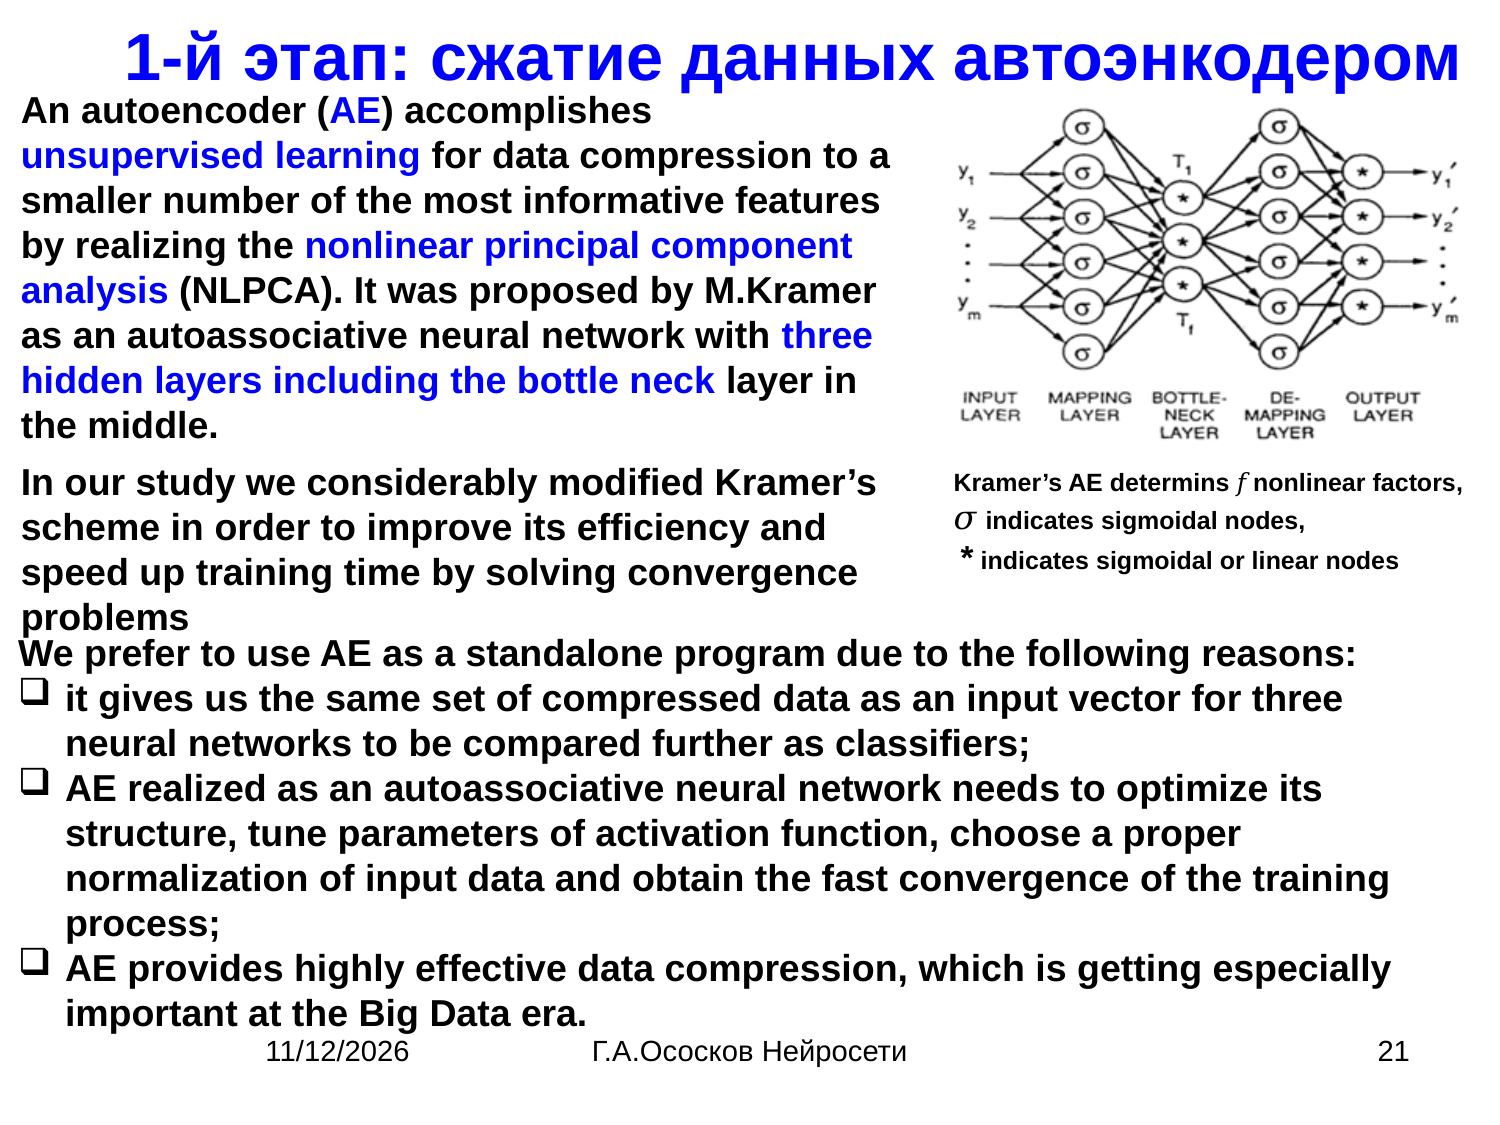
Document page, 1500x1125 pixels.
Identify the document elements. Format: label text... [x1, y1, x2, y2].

text_box Kramer’s AE determins 𝑓 nonlinear factors, 𝜎 indicates sigmoidal nodes, * indicates sigmoidal or linear nodes [938, 458, 1500, 584]
slide_number 21 [1074, 1042, 1425, 1103]
text_box An autoencoder (AE) accomplishes unsupervised learning for data compression to a smaller number of the most informative features by realizing the nonlinear principal component analysis (NLPCA). It was proposed by M.Kramer as an autoassociative neural network with three hidden layers including the bottle neck layer in the middle. In our study we considerably modified Kramer’s scheme in order to improve its efficiency and speed up training time by solving convergence problems [6, 78, 920, 621]
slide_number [75, 1024, 425, 1103]
text_box 1-й этап: сжатие данных автоэнкодером [0, 6, 1477, 102]
text_box We prefer to use AE as a standalone program due to the following reasons: it gives us the same set of compressed data as an input vector for three neural networks to be compared further as classifiers; AE realized as an autoassociative neural network needs to optimize its structure, tune parameters of activation function, choose a proper normalization of input data and obtain the fast convergence of the training process; AE provides highly effective data compression, which is getting especially important at the Big Data era. [3, 621, 1461, 1042]
picture [947, 102, 1469, 460]
footer Г.А.Ососков Нейросети [512, 1042, 988, 1103]
